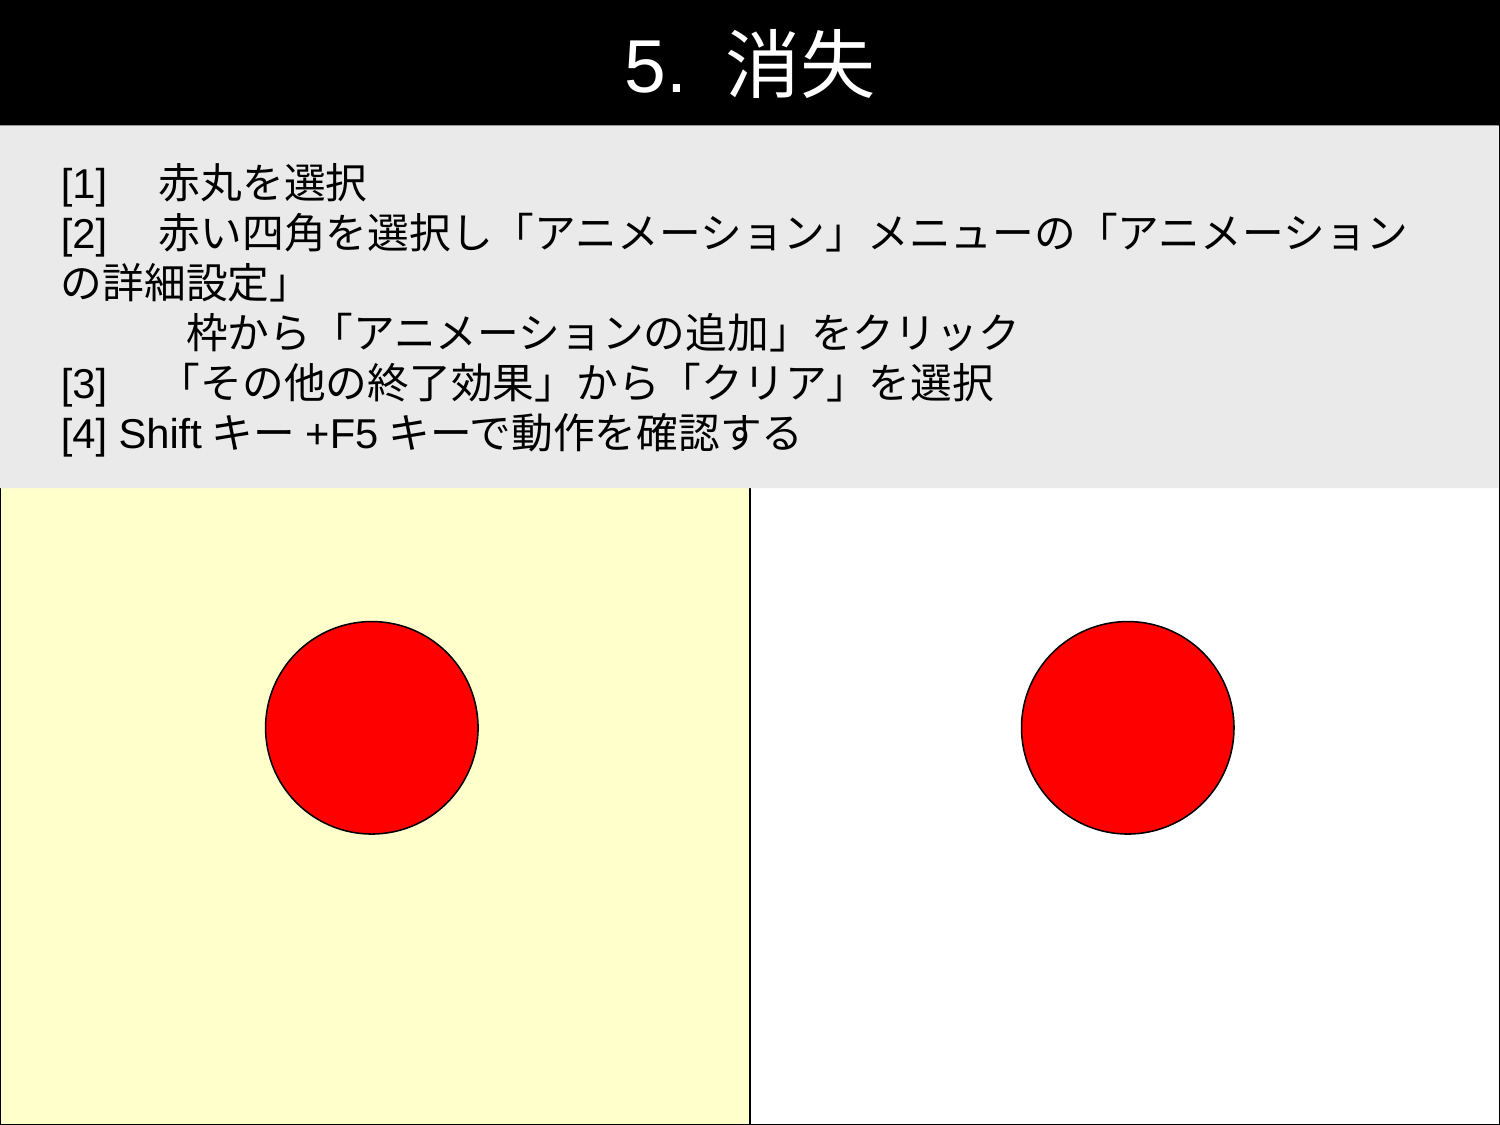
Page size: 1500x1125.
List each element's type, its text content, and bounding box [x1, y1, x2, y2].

text_box 5. 消失 [0, 0, 1500, 126]
text_box [265, 621, 479, 835]
text_box [1021, 621, 1235, 835]
text_box [1] 赤丸を選択 [2] 赤い四角を選択し「アニメーション」メニューの「アニメーションの詳細設定」 枠から「アニメーションの追加」をクリック [3] 「その他の終了効果」から「クリア」を選択 [4] Shiftキー+F5キーで動作を確認する [0, 125, 1499, 489]
